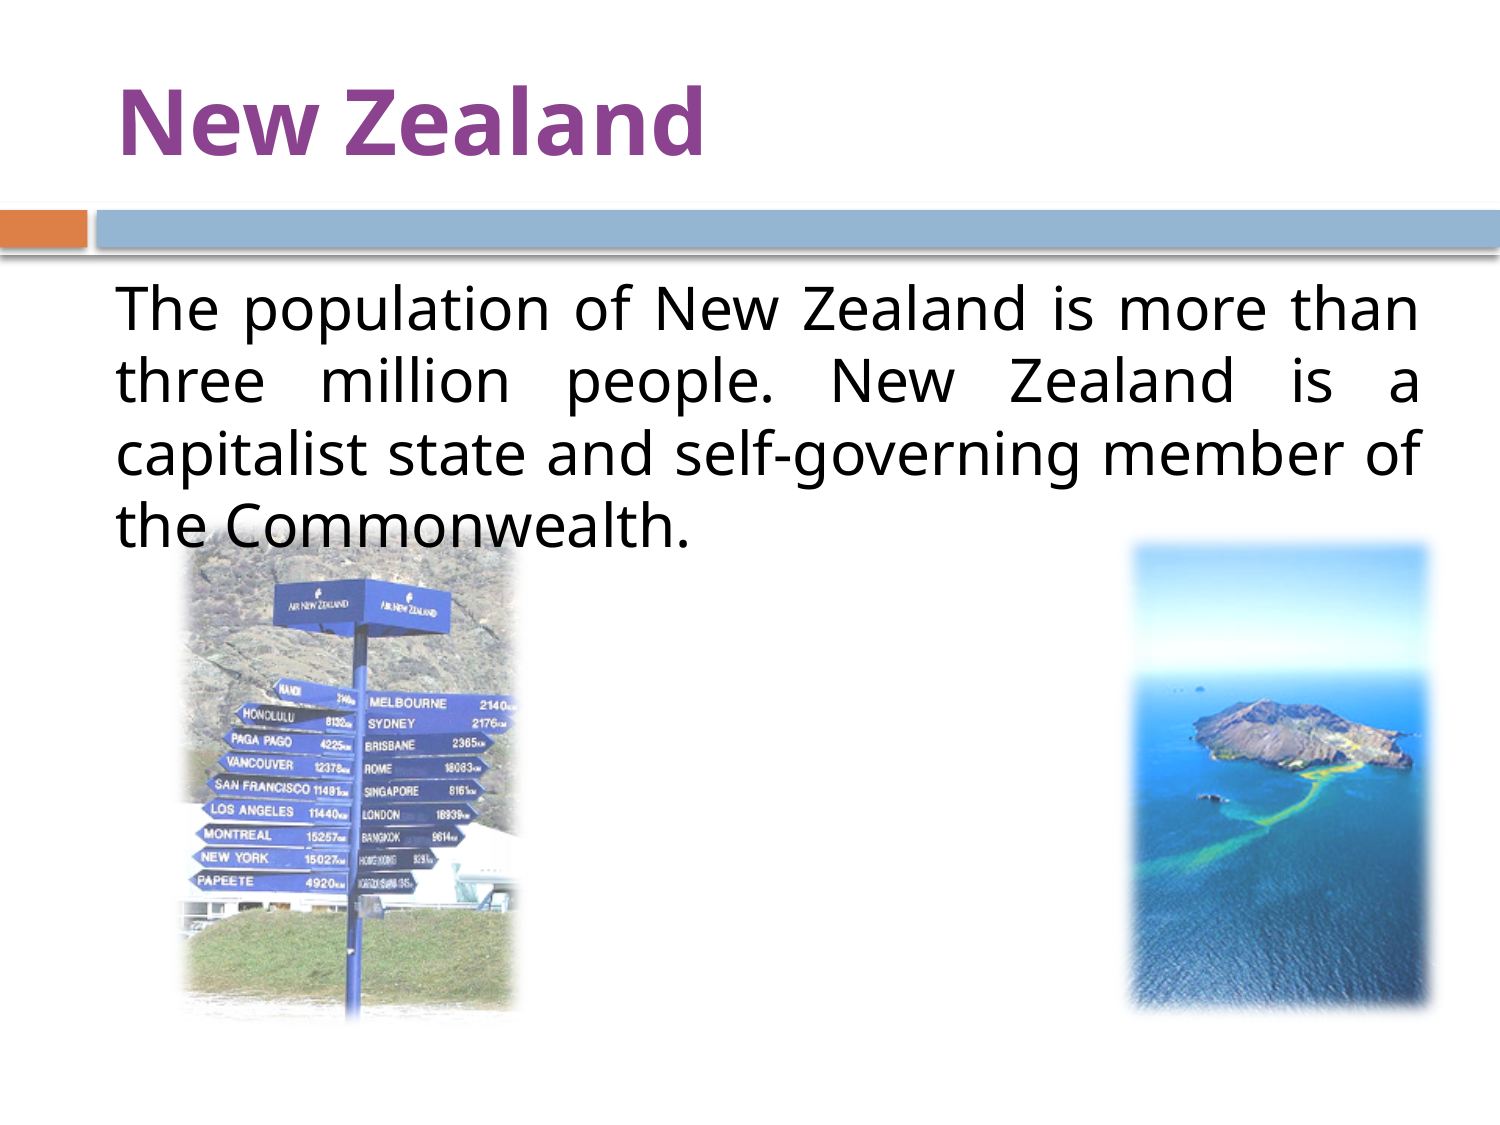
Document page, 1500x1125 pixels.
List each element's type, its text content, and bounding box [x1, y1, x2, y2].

title New Zealand [100, 37, 1438, 200]
picture [169, 513, 531, 1032]
list The population of New Zealand is more than three million people. New Zealand is a capitalist state and self-governing member of the Commonwealth. [100, 262, 1438, 1000]
picture [1114, 525, 1448, 1026]
